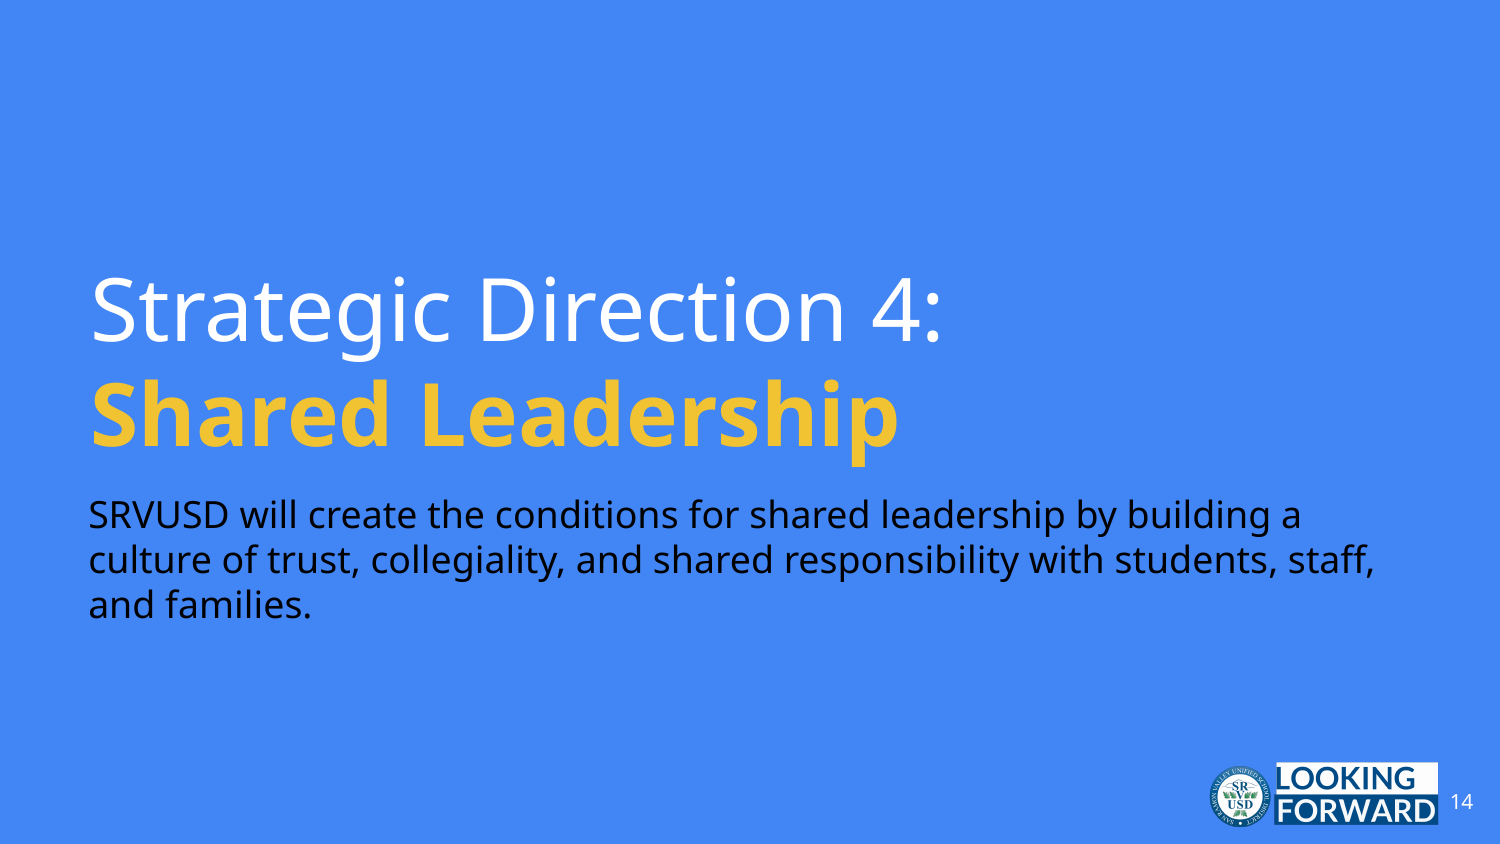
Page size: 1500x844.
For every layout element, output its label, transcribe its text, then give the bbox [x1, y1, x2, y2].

slide_number 14 [1398, 770, 1489, 835]
title Strategic Direction 4: Shared Leadership [75, 276, 1425, 443]
title SRVUSD will create the conditions for shared leadership by building a culture of trust, collegiality, and shared responsibility with students, staff, and families. [73, 486, 1422, 677]
picture [1203, 751, 1442, 835]
